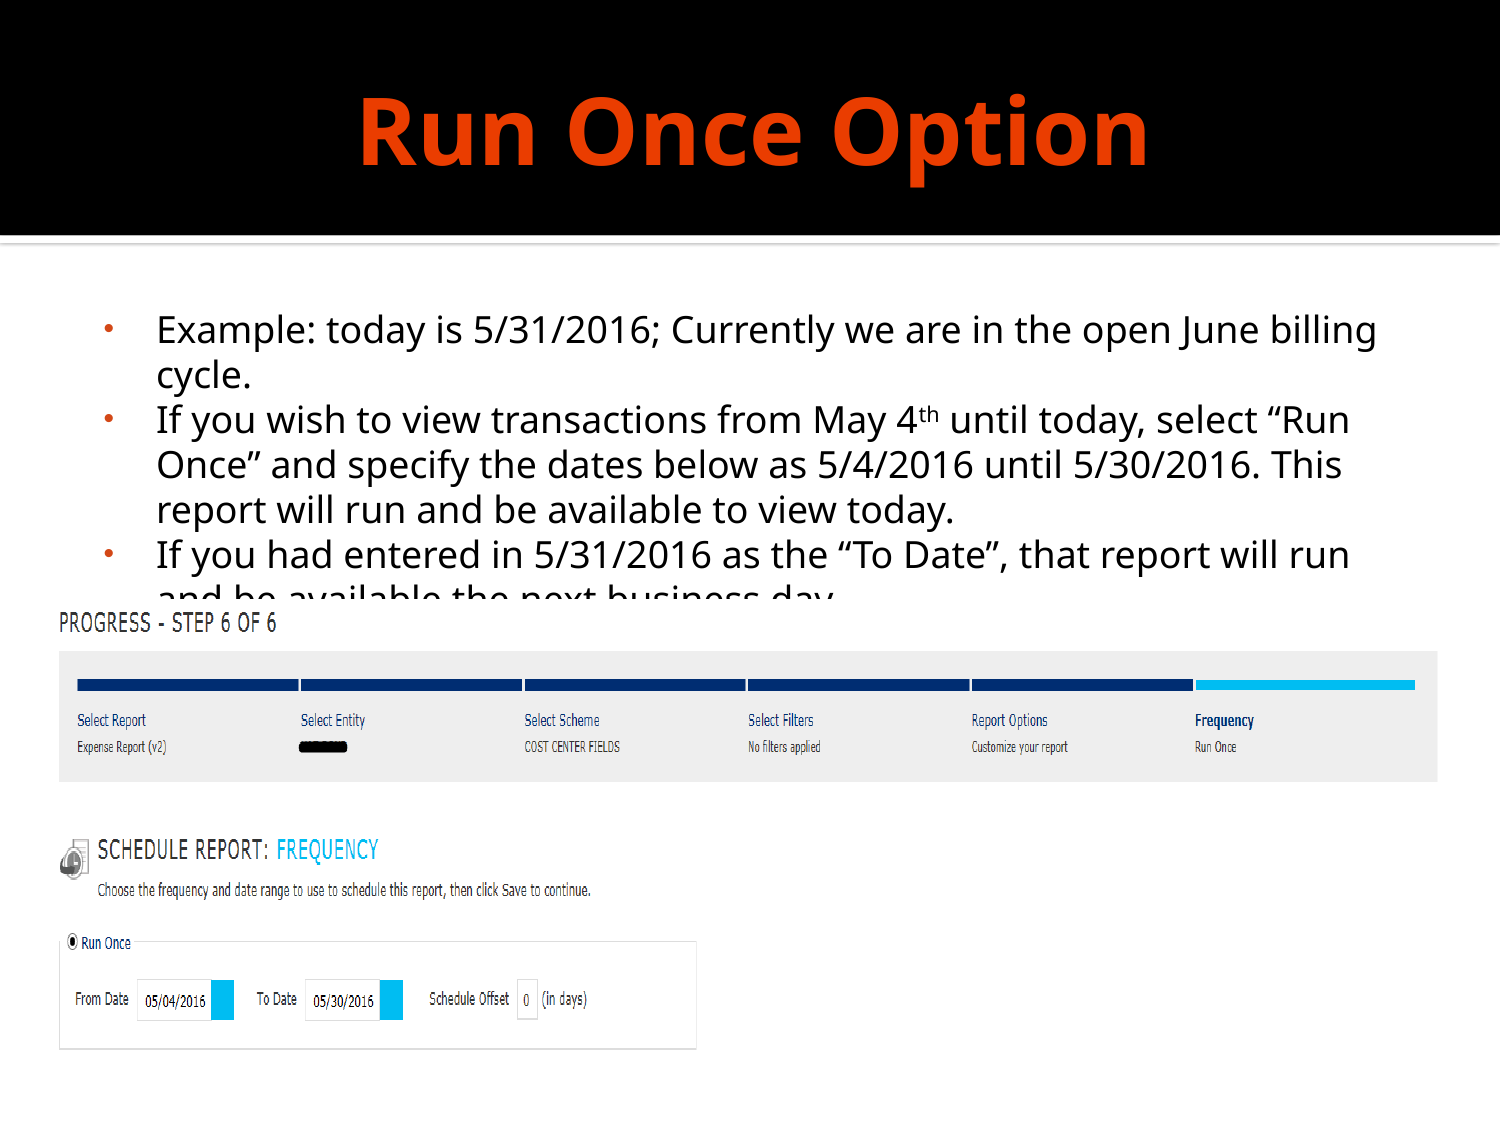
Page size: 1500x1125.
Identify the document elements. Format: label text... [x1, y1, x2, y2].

picture [49, 599, 1438, 1050]
list Example: today is 5/31/2016; Currently we are in the open June billing cycle. If you wish to view transactions from May 4th until today, select “Run Once” and specify the dates below as 5/4/2016 until 5/30/2016. This report will run and be available to view today. If you had entered in 5/31/2016 as the “To Date”, that report will run and be available the next business day. [75, 291, 1425, 598]
title Run Once Option [75, 25, 1425, 231]
